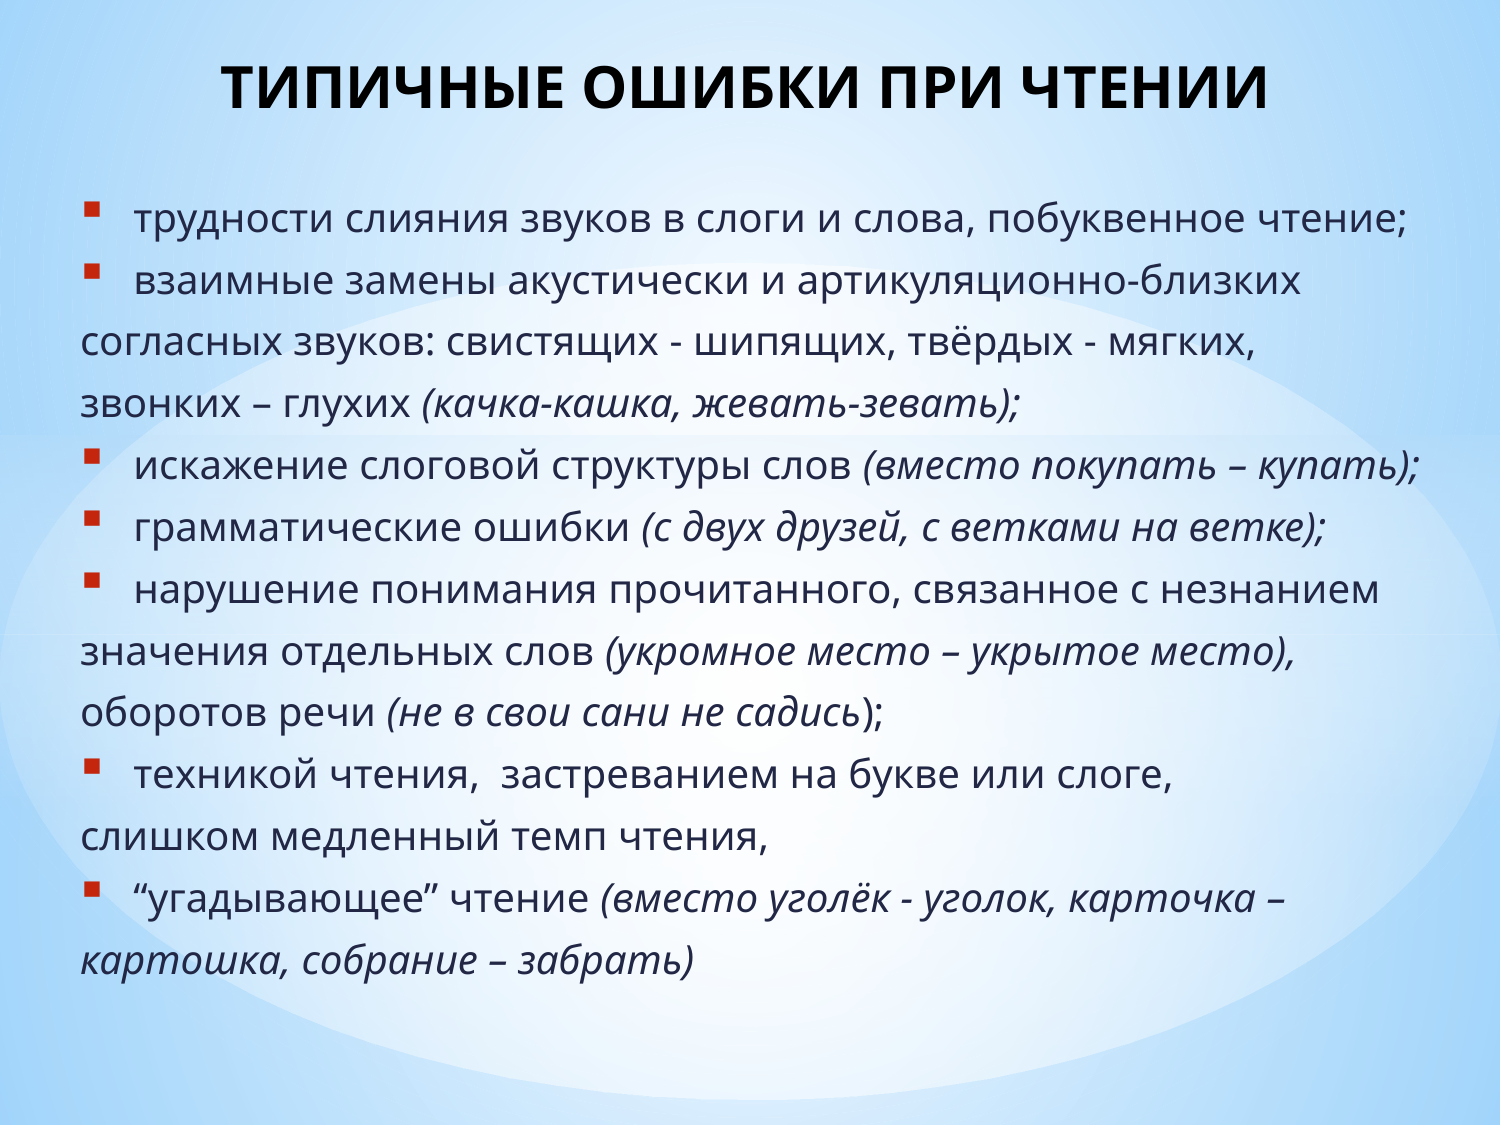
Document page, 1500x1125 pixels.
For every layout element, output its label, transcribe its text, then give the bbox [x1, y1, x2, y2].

subtitle трудности слияния звуков в слоги и слова, побуквенное чтение; взаимные замены акустически и артикуляционно-близких согласных звуков: свистящих - шипящих, твёрдых - мягких, звонких – глухих (качка-кашка, жевать-зевать); искажение слоговой структуры слов (вместо покупать – купать); грамматические ошибки (с двух друзей, с ветками на ветке); нарушение понимания прочитанного, связанное с незнанием значения отдельных слов (укромное место – укрытое место), оборотов речи (не в свои сани не садись); техникой чтения, застреванием на букве или слоге, слишком медленный темп чтения, “угадывающее” чтение (вместо уголёк - уголок, карточка – картошка, собрание – забрать) [64, 184, 1459, 1059]
title ТИПИЧНЫЕ ОШИБКИ ПРИ ЧТЕНИИ [53, 42, 1424, 173]
